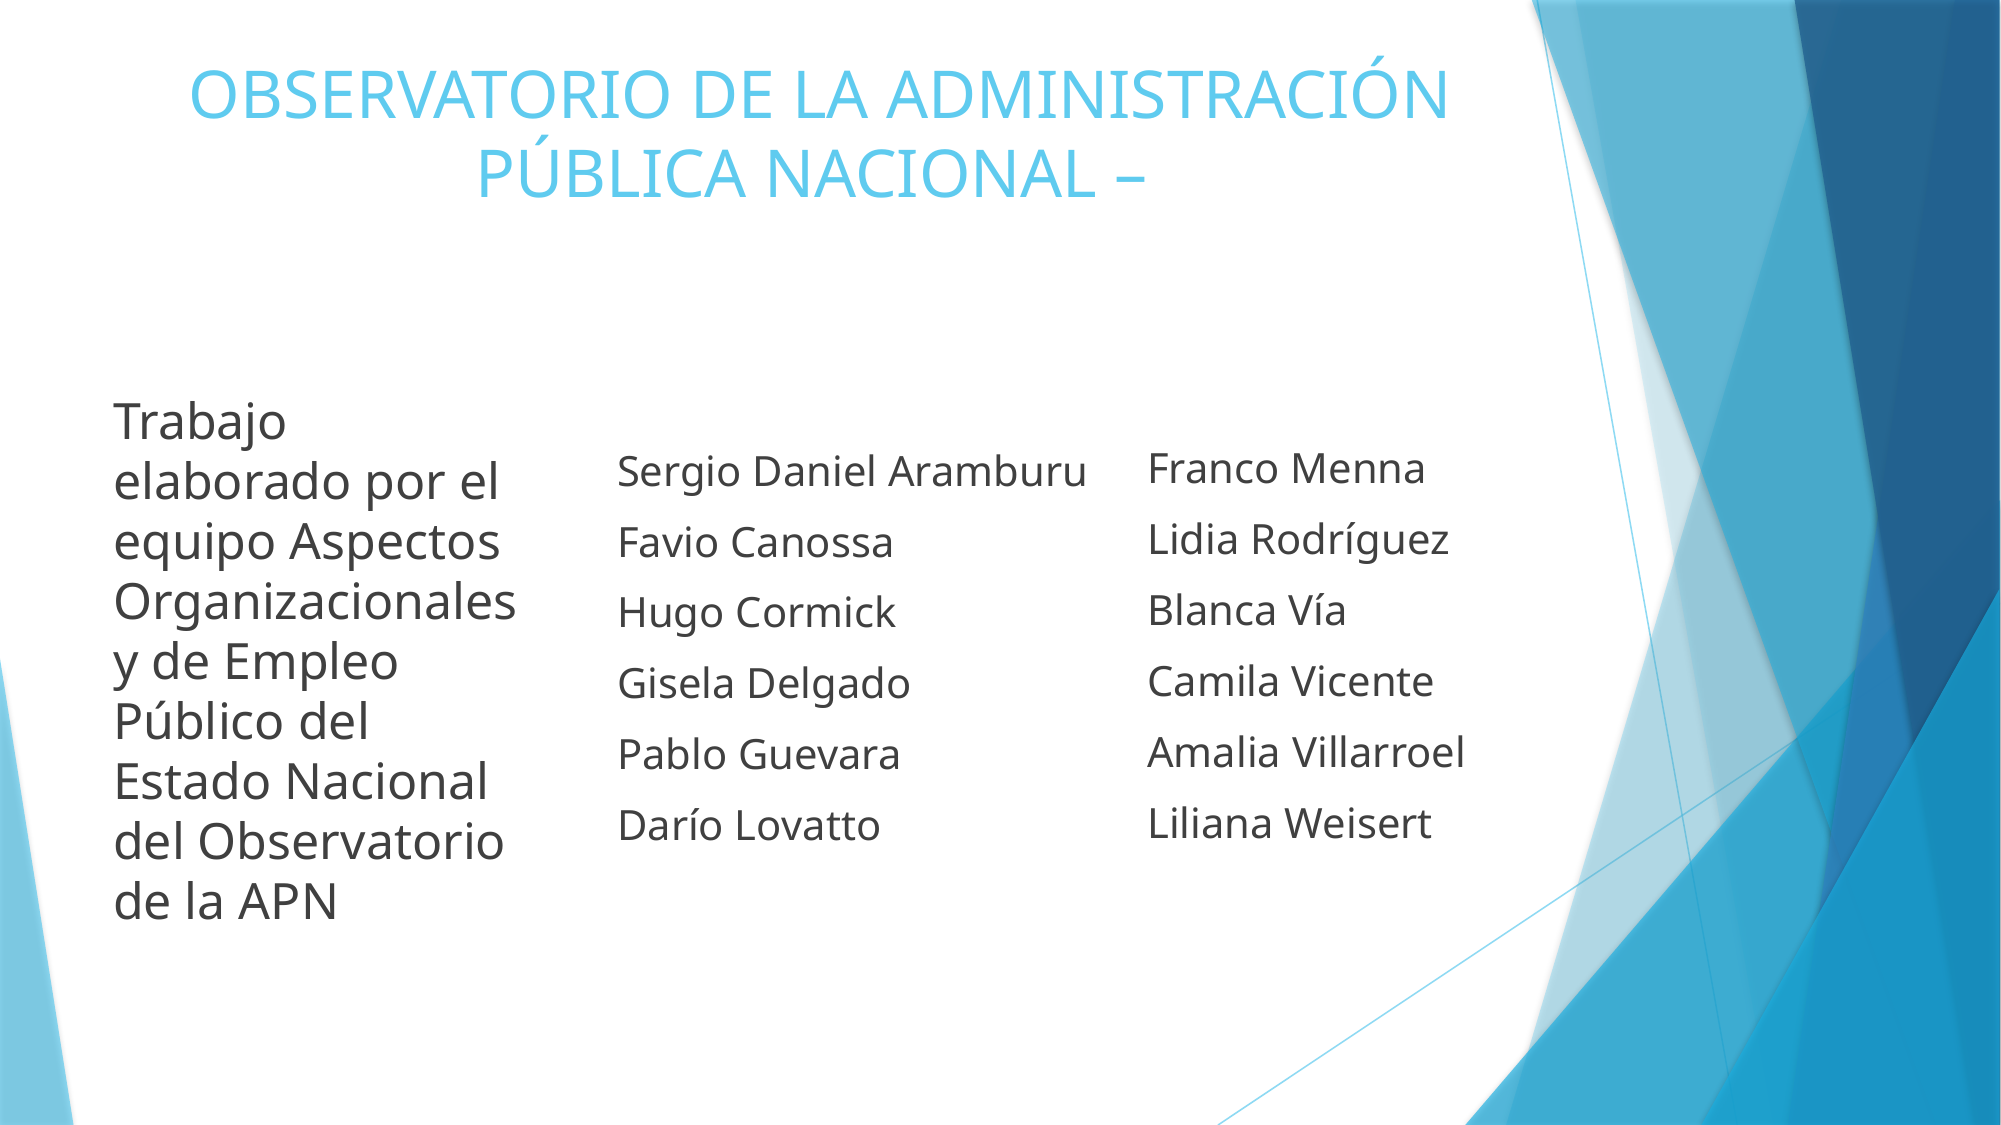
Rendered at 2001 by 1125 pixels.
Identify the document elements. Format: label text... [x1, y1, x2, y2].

text_box Franco Menna Lidia Rodríguez Blanca Vía Camila Vicente Amalia Villarroel Liliana Weisert [1132, 434, 1644, 907]
title OBSERVATORIO DE LA ADMINISTRACIÓN PÚBLICA NACIONAL – [115, 44, 1526, 272]
list Trabajo elaborado por el equipo Aspectos Organizacionales y de Empleo Público del Estado Nacional del Observatorio de la APN [98, 381, 548, 1082]
text_box Sergio Daniel Aramburu Favio Canossa Hugo Cormick Gisela Delgado Pablo Guevara Darío Lovatto [602, 436, 1114, 909]
